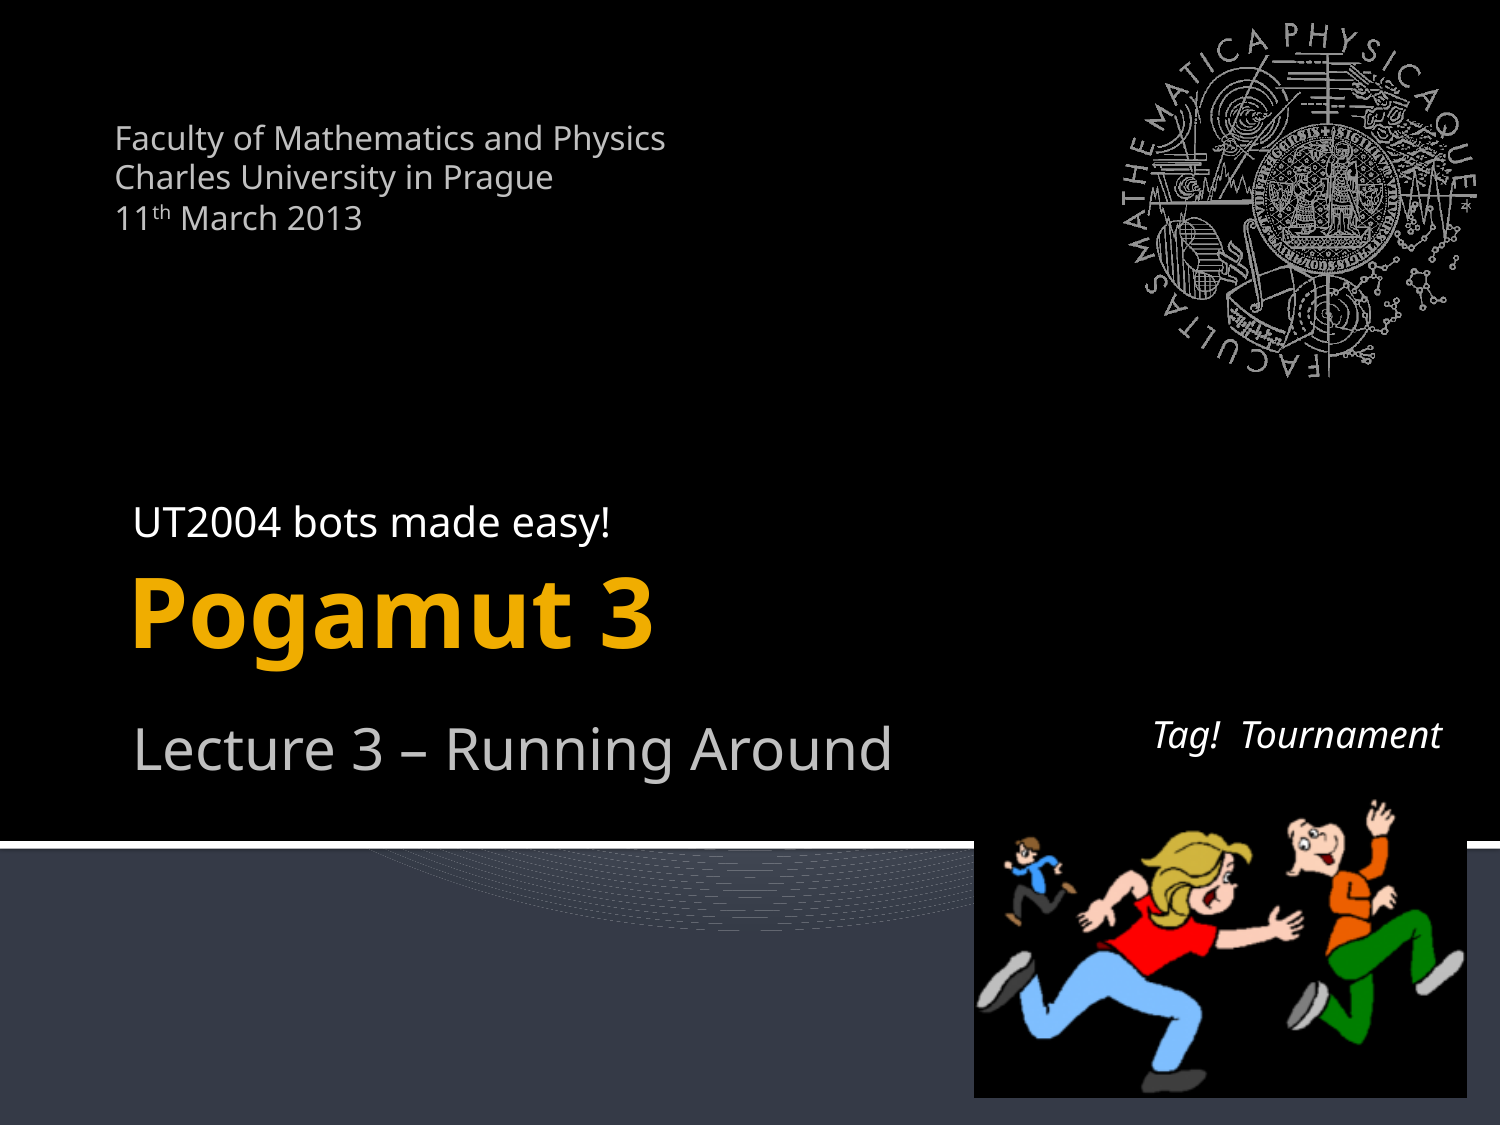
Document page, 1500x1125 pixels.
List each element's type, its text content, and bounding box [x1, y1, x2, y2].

text_box Tag! Tournament [974, 704, 1458, 764]
text_box Lecture 3 – Running Around [113, 629, 1445, 865]
picture [1122, 23, 1477, 378]
subtitle UT2004 bots made easy! [112, 299, 1438, 546]
text_box Faculty of Mathematics and Physics Charles University in Prague 11th March 2013 [99, 62, 845, 291]
title Pogamut 3 [112, 550, 1438, 825]
picture [974, 798, 1467, 1098]
